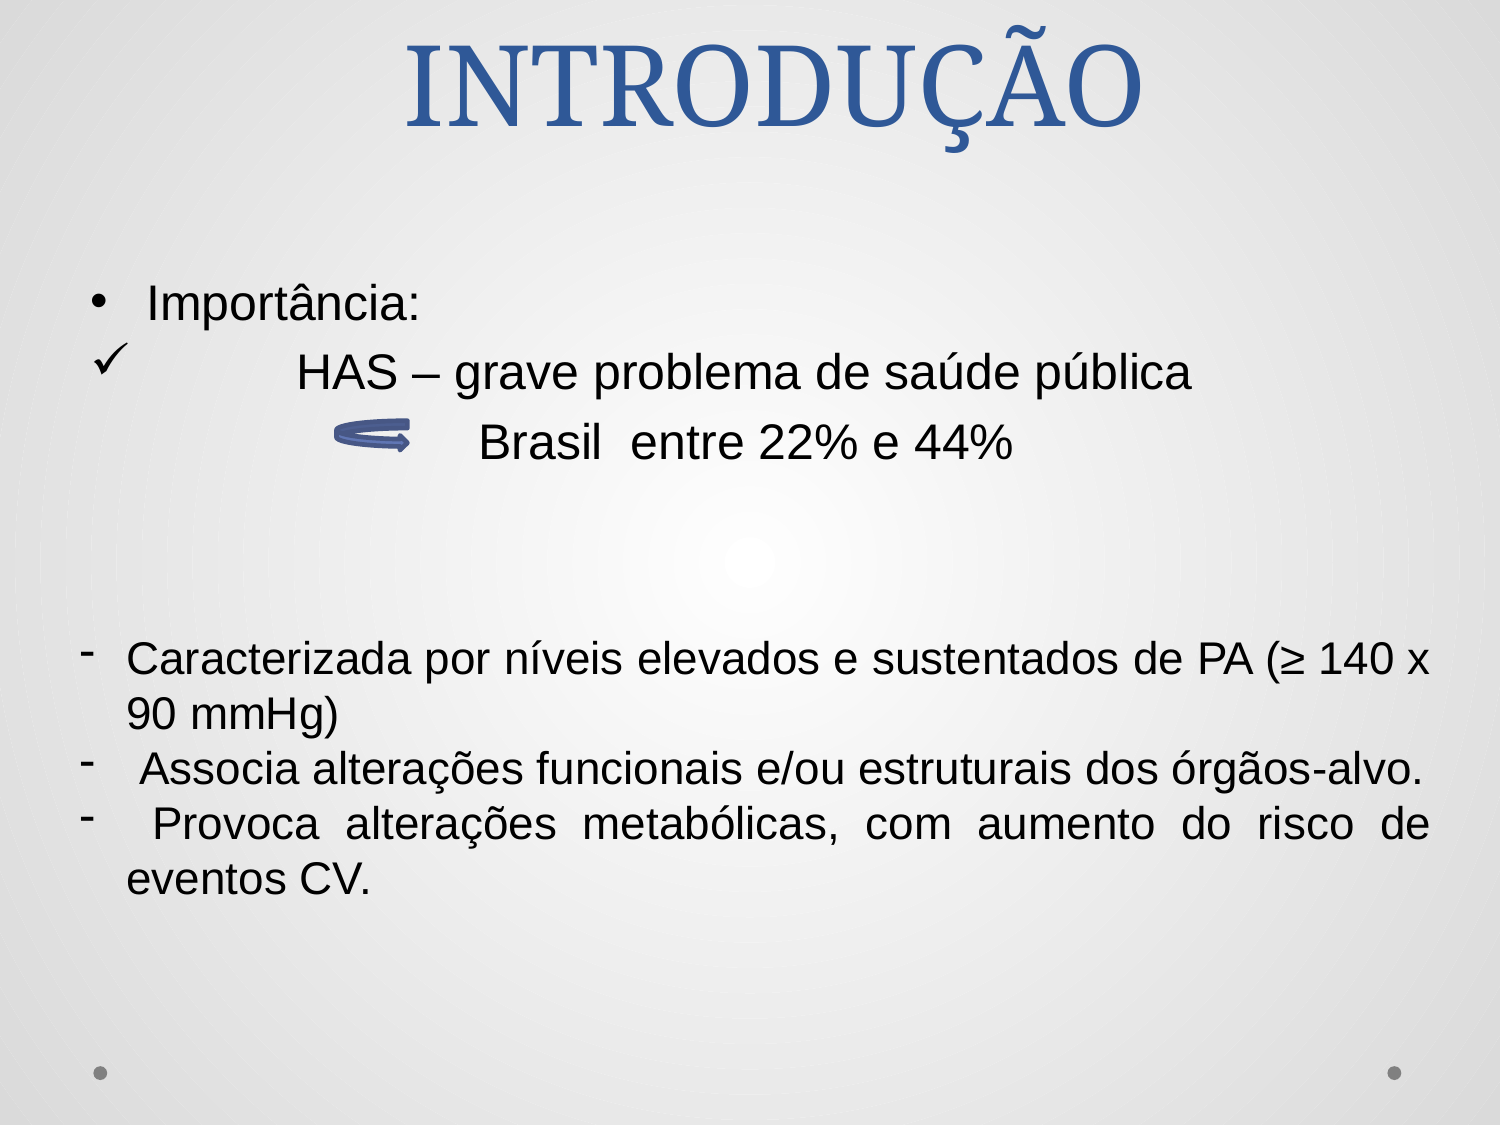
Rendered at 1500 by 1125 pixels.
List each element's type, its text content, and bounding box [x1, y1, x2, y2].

list Importância: HAS – grave problema de saúde pública Brasil entre 22% e 44% [75, 262, 1425, 516]
text_box [334, 418, 410, 453]
title INTRODUÇÃO [100, 19, 1451, 157]
text_box Caracterizada por níveis elevados e sustentados de PA (≥ 140 x 90 mmHg) Associa alterações funcionais e/ou estruturais dos órgãos-alvo. Provoca alterações metabólicas, com aumento do risco de eventos CV. [64, 621, 1447, 967]
